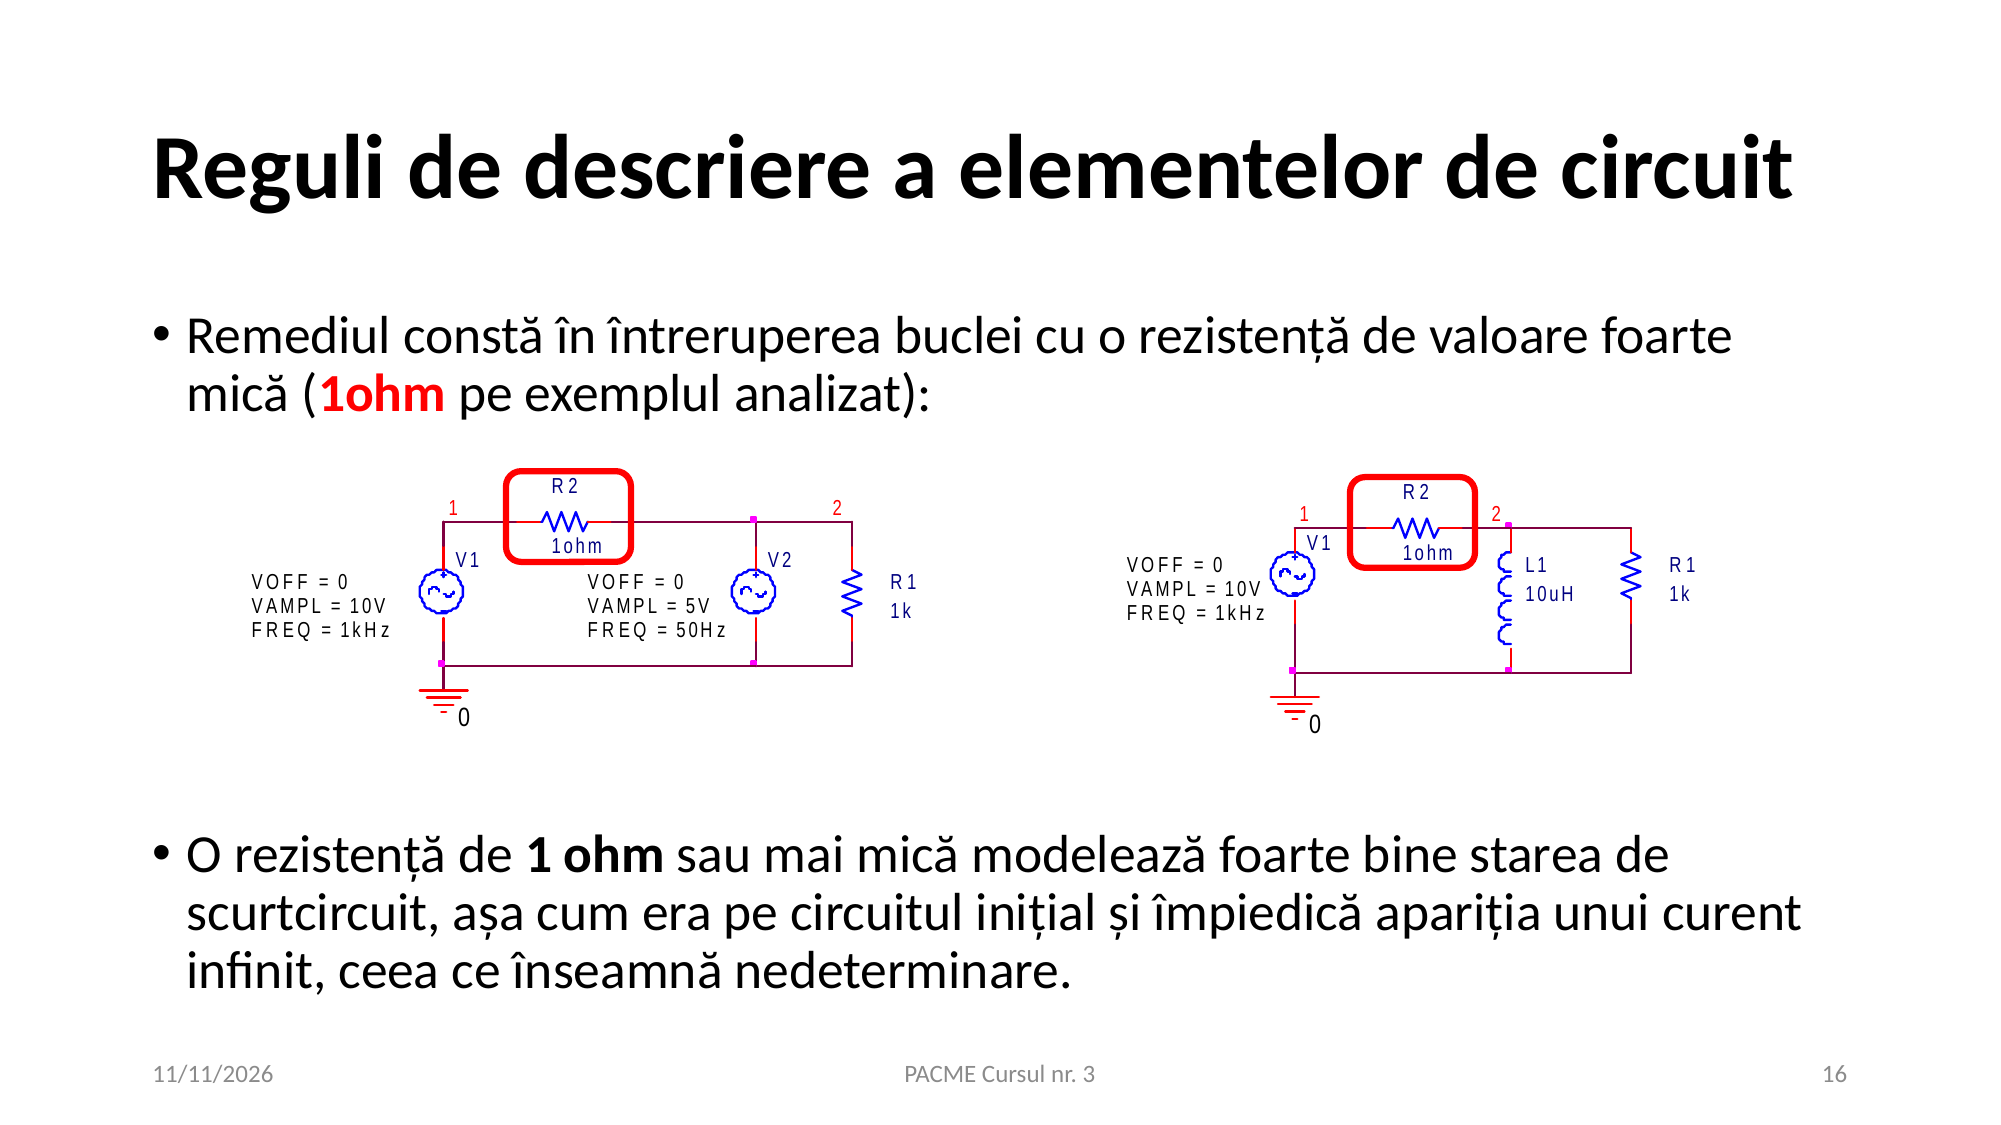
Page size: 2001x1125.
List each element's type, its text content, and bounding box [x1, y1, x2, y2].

picture [1124, 477, 1701, 758]
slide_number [137, 1042, 588, 1103]
list Remediul constă în întreruperea buclei cu o rezistență de valoare foarte mică (1ohm pe exemplul analizat): O rezistență de 1 ohm sau mai mică modelează foarte bine starea de scurtcircuit, aşa cum era pe circuitul inițial şi împiedică apariția unui curent infinit, ceea ce înseamnă nedeterminare. [137, 299, 1863, 1014]
picture [249, 471, 926, 751]
slide_number 16 [1412, 1042, 1863, 1103]
title Reguli de descriere a elementelor de circuit [137, 59, 1863, 278]
footer PACME Cursul nr. 3 [662, 1042, 1338, 1103]
